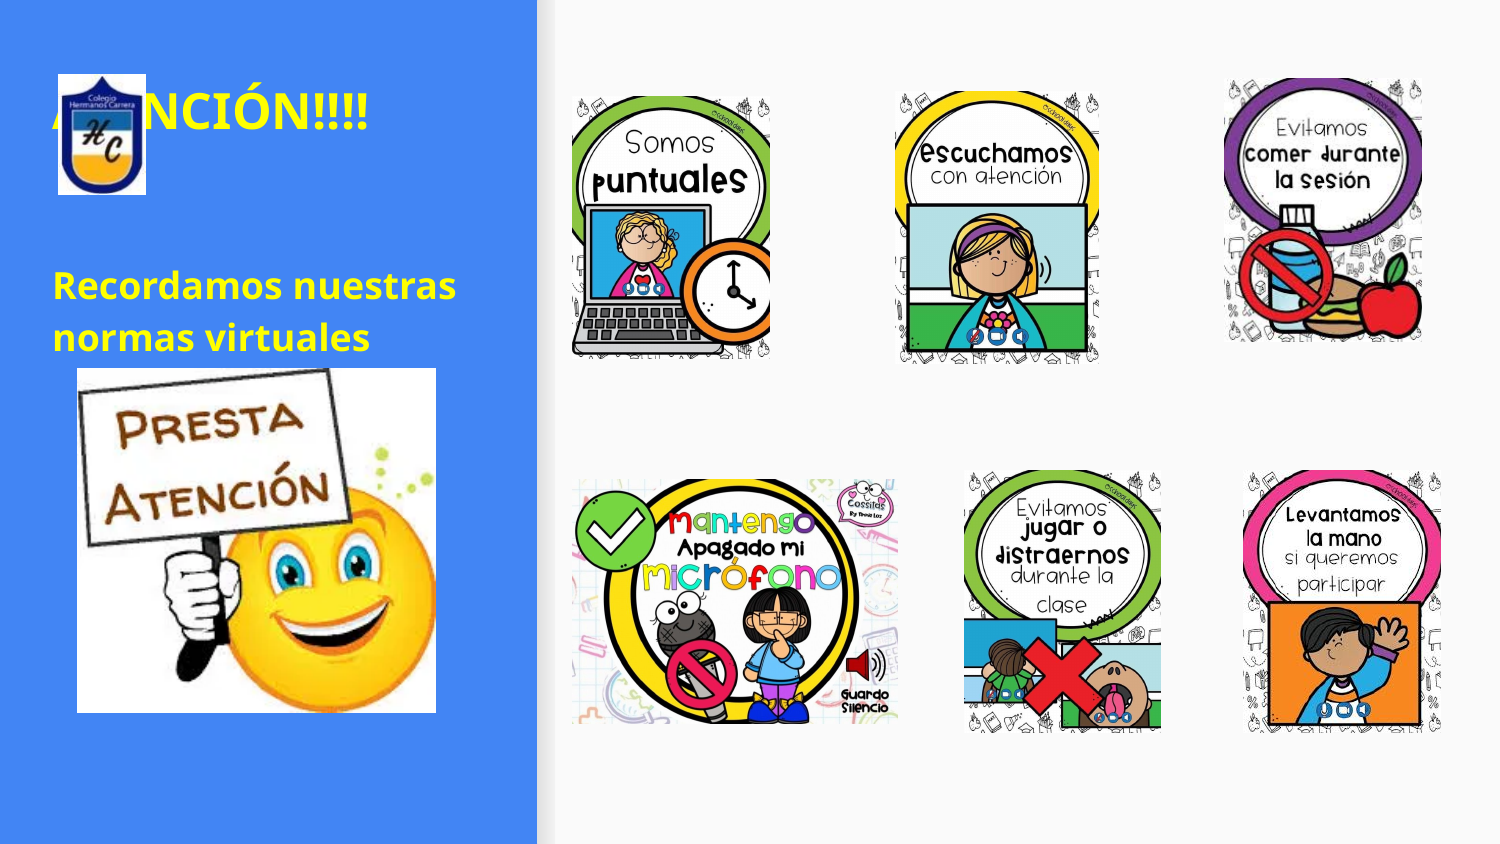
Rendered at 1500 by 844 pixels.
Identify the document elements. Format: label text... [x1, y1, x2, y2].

title ATENCIÓN!!!! [37, 58, 498, 216]
picture [572, 478, 898, 724]
picture [1224, 78, 1422, 342]
picture [58, 74, 146, 196]
picture [963, 470, 1161, 733]
list Recordamos nuestras normas virtuales [37, 240, 498, 760]
picture [1243, 470, 1441, 733]
picture [894, 91, 1099, 364]
picture [77, 368, 436, 713]
picture [572, 96, 770, 359]
